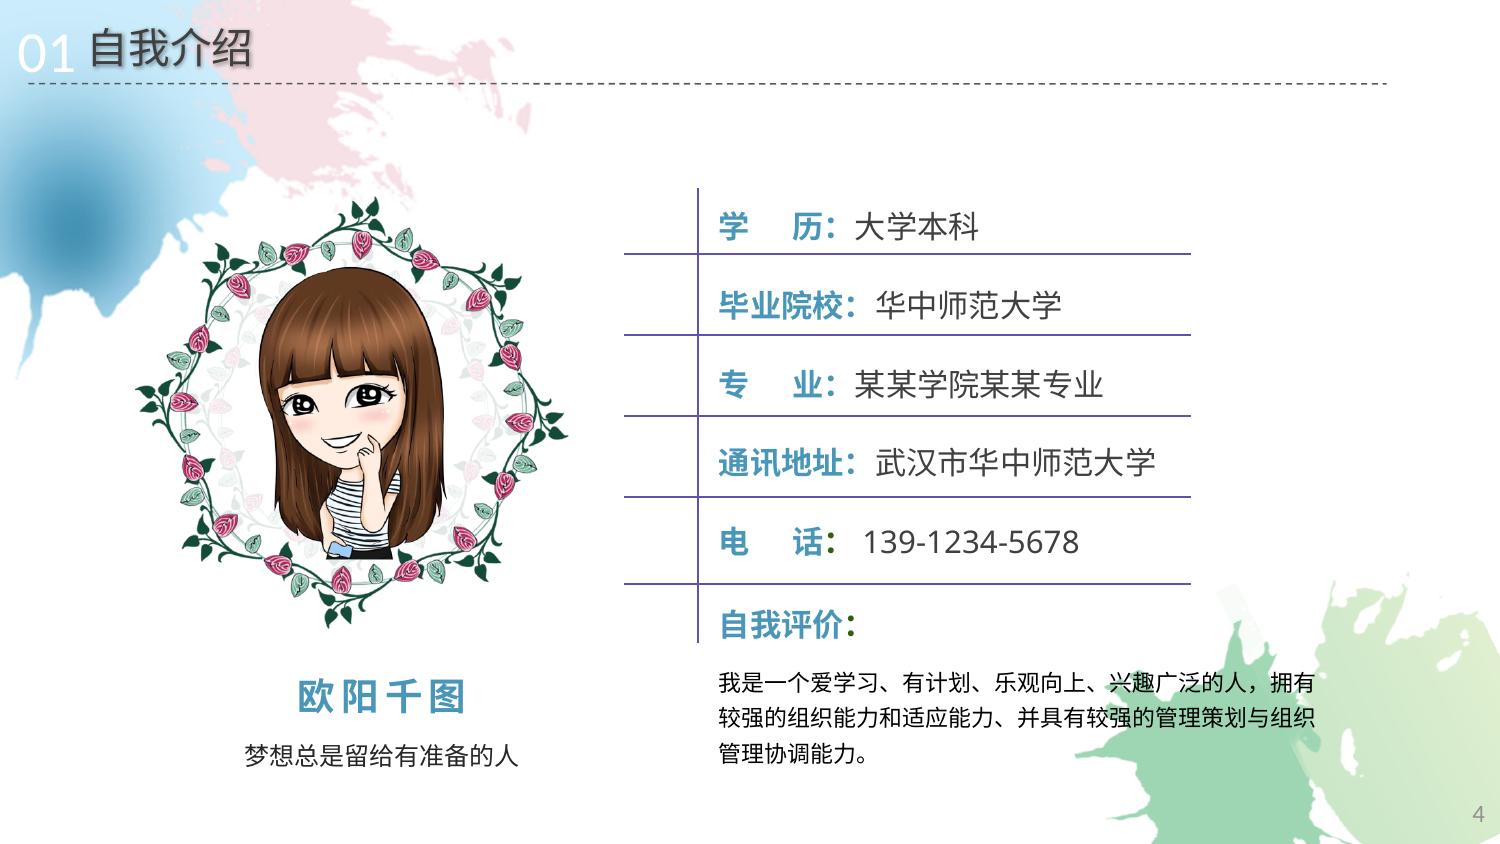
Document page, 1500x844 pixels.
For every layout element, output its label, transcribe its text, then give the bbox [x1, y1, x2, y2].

text_box 自我介绍 [92, 14, 604, 80]
text_box 欧阳千图 [240, 662, 525, 715]
picture [0, 0, 693, 654]
picture [955, 417, 1500, 844]
text_box 学 历：大学本科 [707, 196, 1107, 251]
text_box 电 话：139-1234-5678 [707, 512, 1181, 566]
text_box 自我评价： [707, 595, 909, 649]
text_box 梦想总是留给有准备的人 [190, 725, 574, 789]
text_box 专 业：某某学院某某专业 [707, 354, 1222, 408]
text_box 01 [2, 6, 92, 92]
text_box 通讯地址：武汉市华中师范大学 [707, 433, 1282, 487]
slide_number 4 [1162, 790, 1500, 836]
text_box 毕业院校：华中师范大学 [707, 275, 1107, 329]
text_box 我是一个爱学习、有计划、乐观向上、兴趣广泛的人，拥有较强的组织能力和适应能力、并具有较强的管理策划与组织管理协调能力。 [707, 654, 1338, 771]
